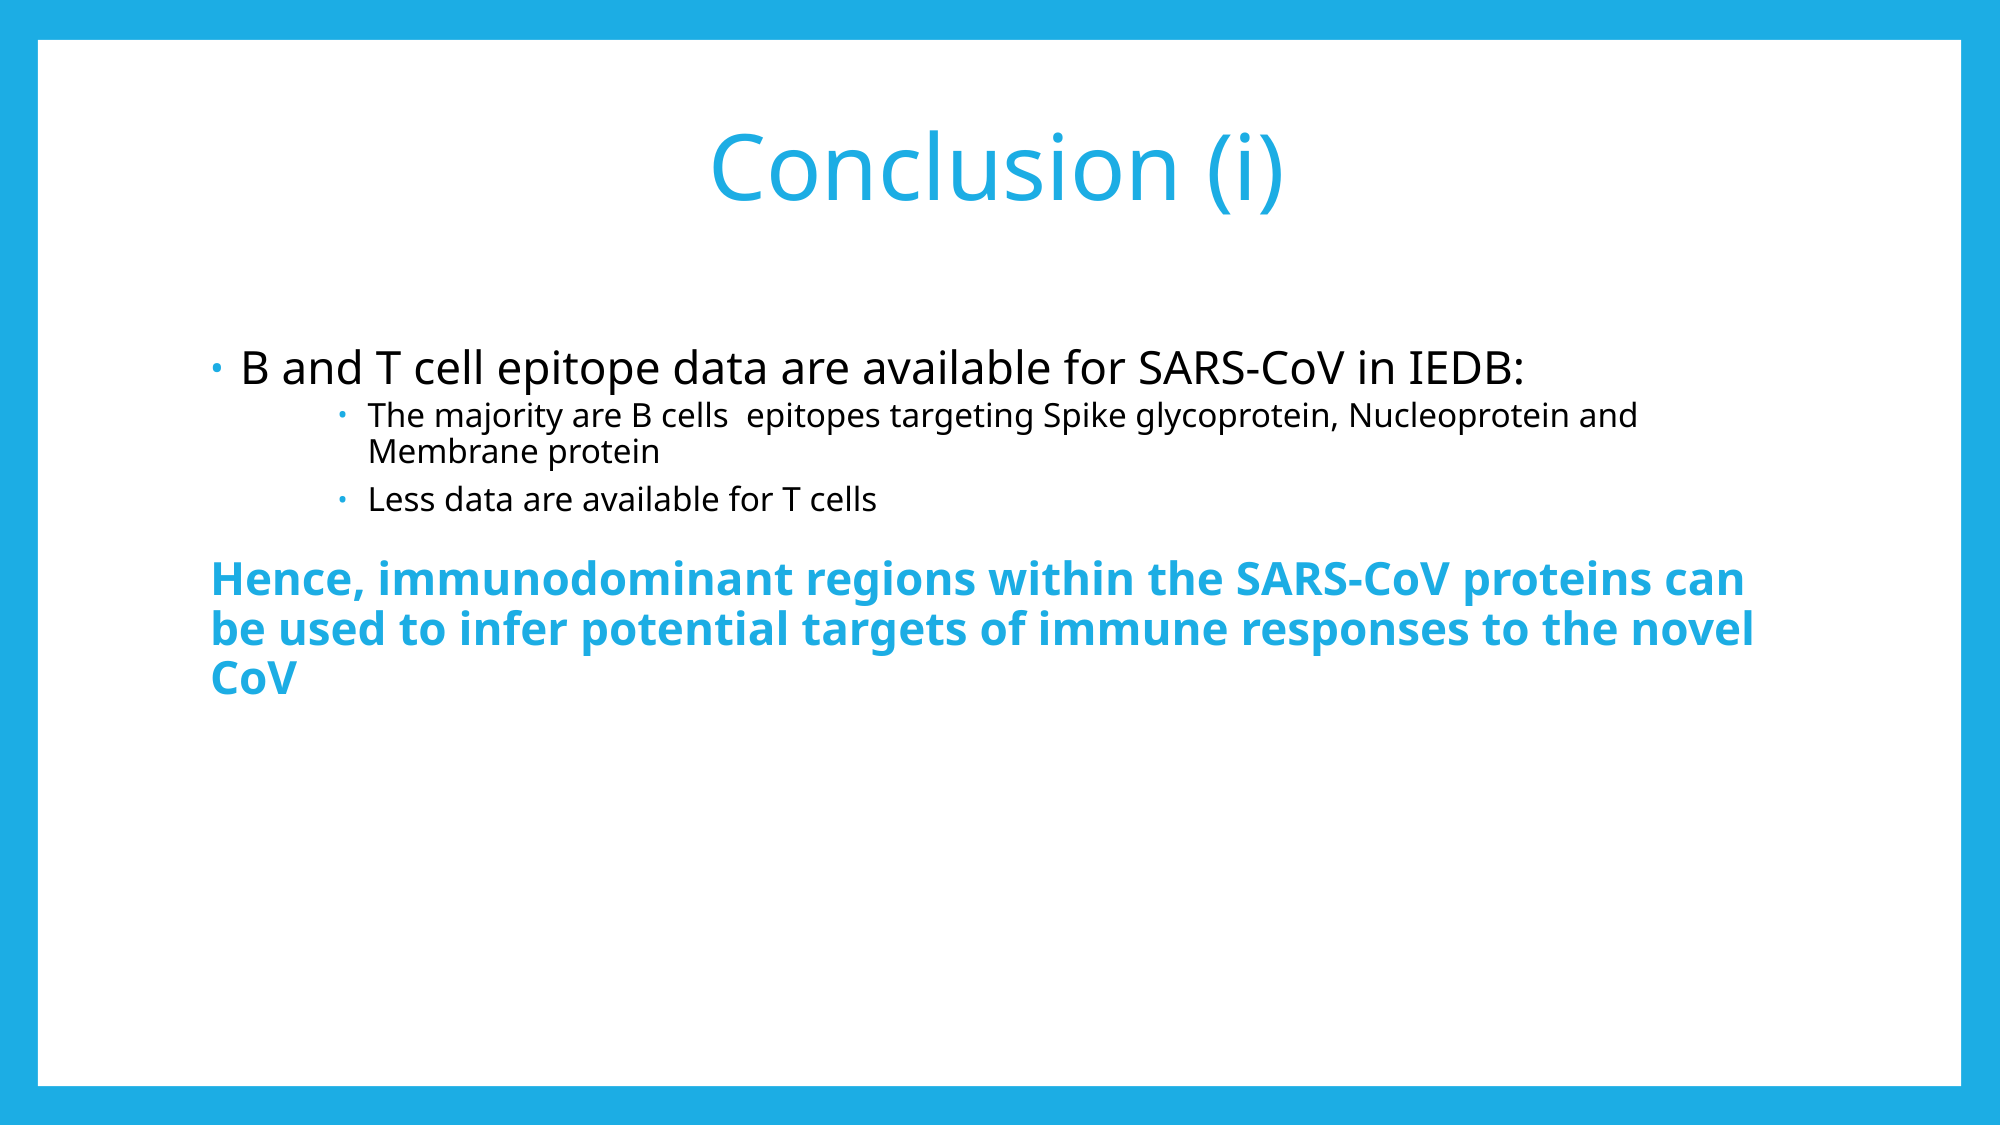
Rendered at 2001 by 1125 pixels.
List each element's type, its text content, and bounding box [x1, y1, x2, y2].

title Conclusion (i) [187, 59, 1808, 282]
list B and T cell epitope data are available for SARS-CoV in IEDB: The majority are B cells epitopes targeting Spike glycoprotein, Nucleoprotein and Membrane protein Less data are available for T cells Hence, immunodominant regions within the SARS-CoV proteins can be used to infer potential targets of immune responses to the novel CoV [187, 337, 1808, 1000]
